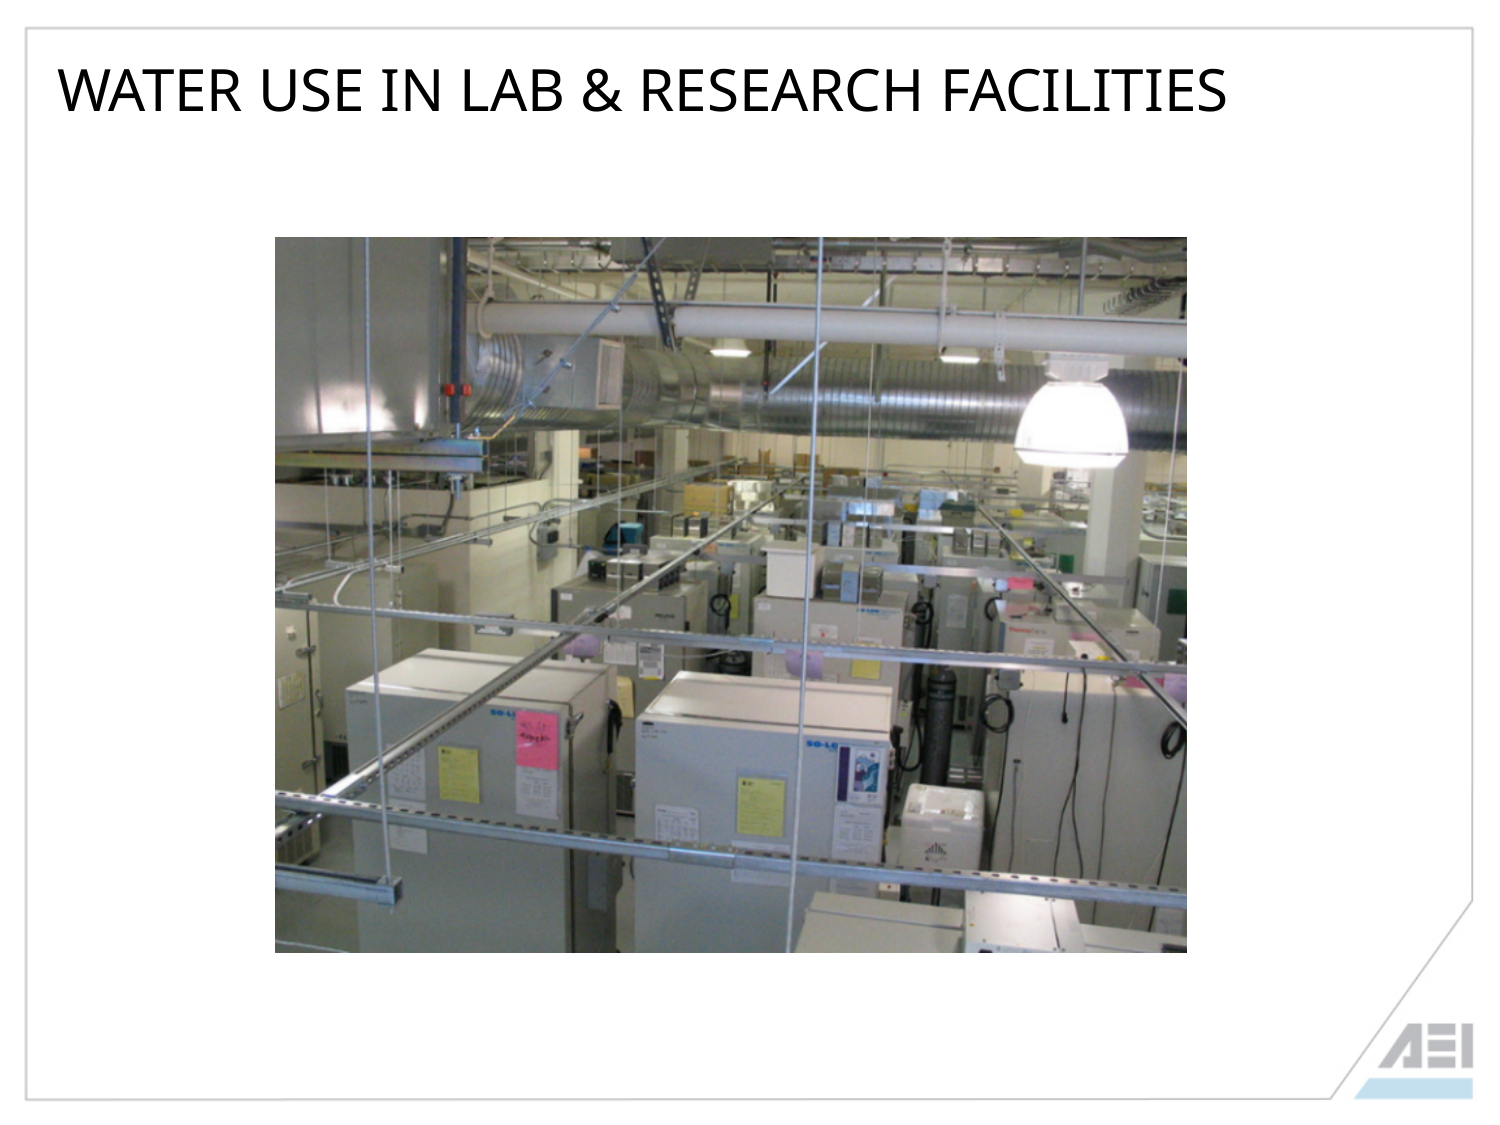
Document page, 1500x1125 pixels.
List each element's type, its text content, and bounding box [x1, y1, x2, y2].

title Water use in lab & research facilities [42, 45, 1455, 183]
picture [0, 0, 1500, 1125]
